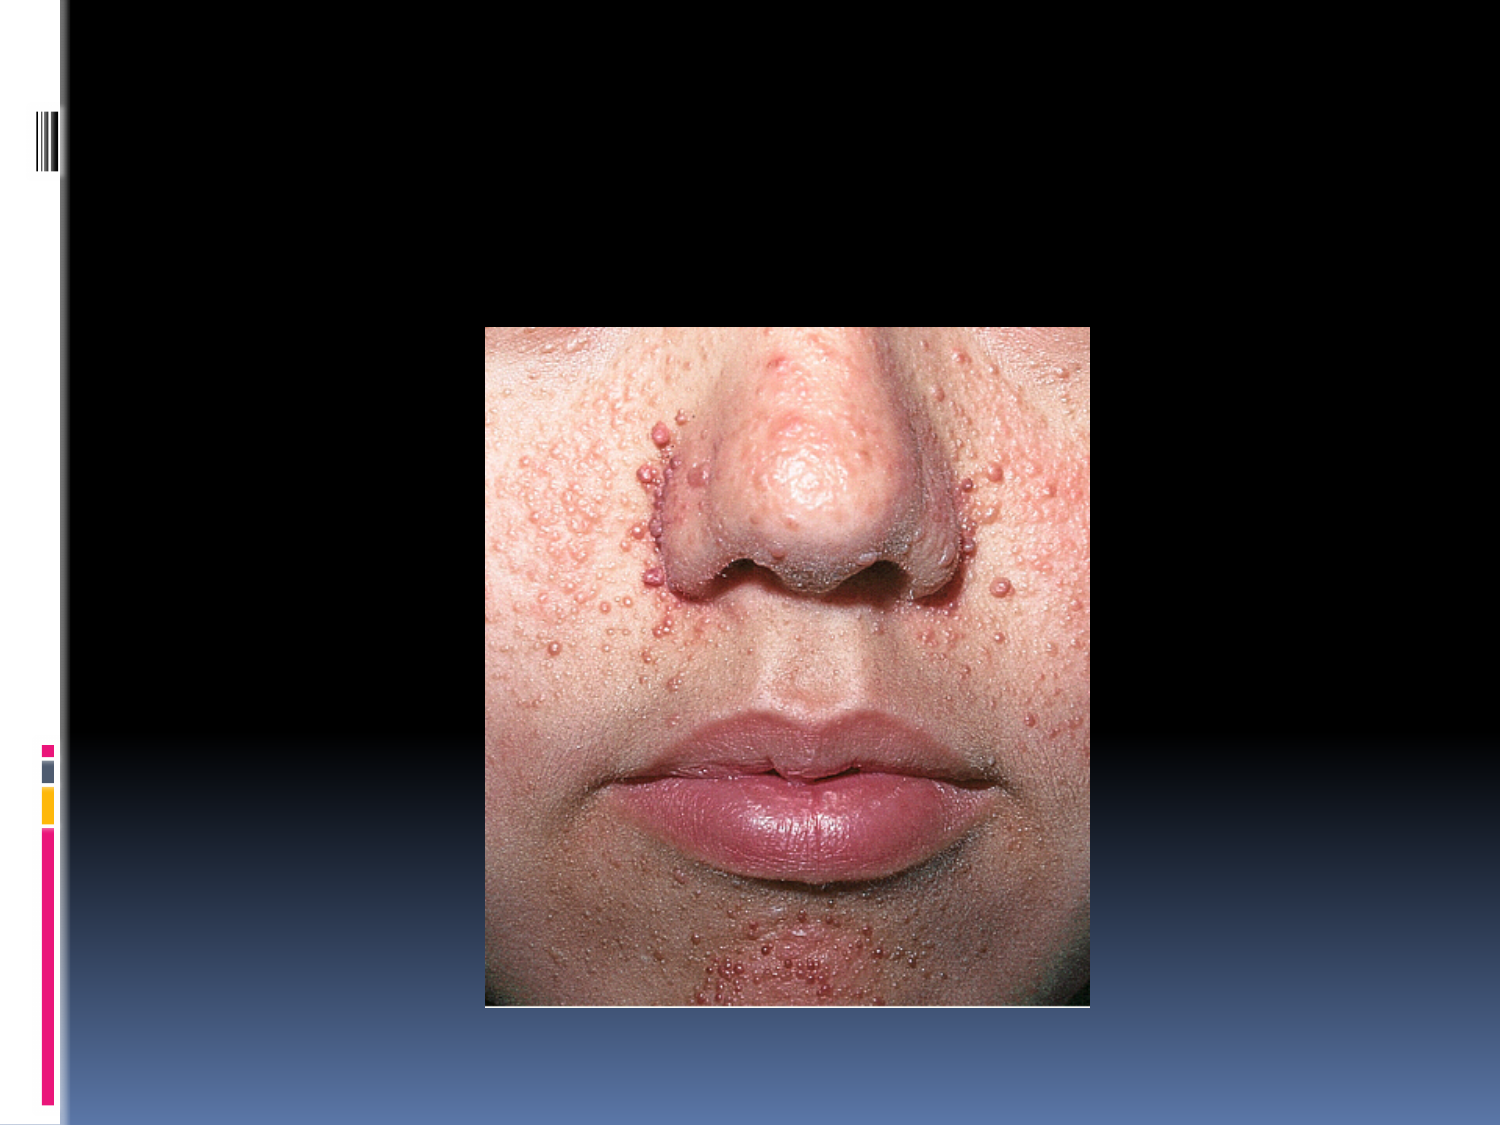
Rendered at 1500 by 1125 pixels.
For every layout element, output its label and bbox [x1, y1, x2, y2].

list [484, 327, 1091, 1008]
